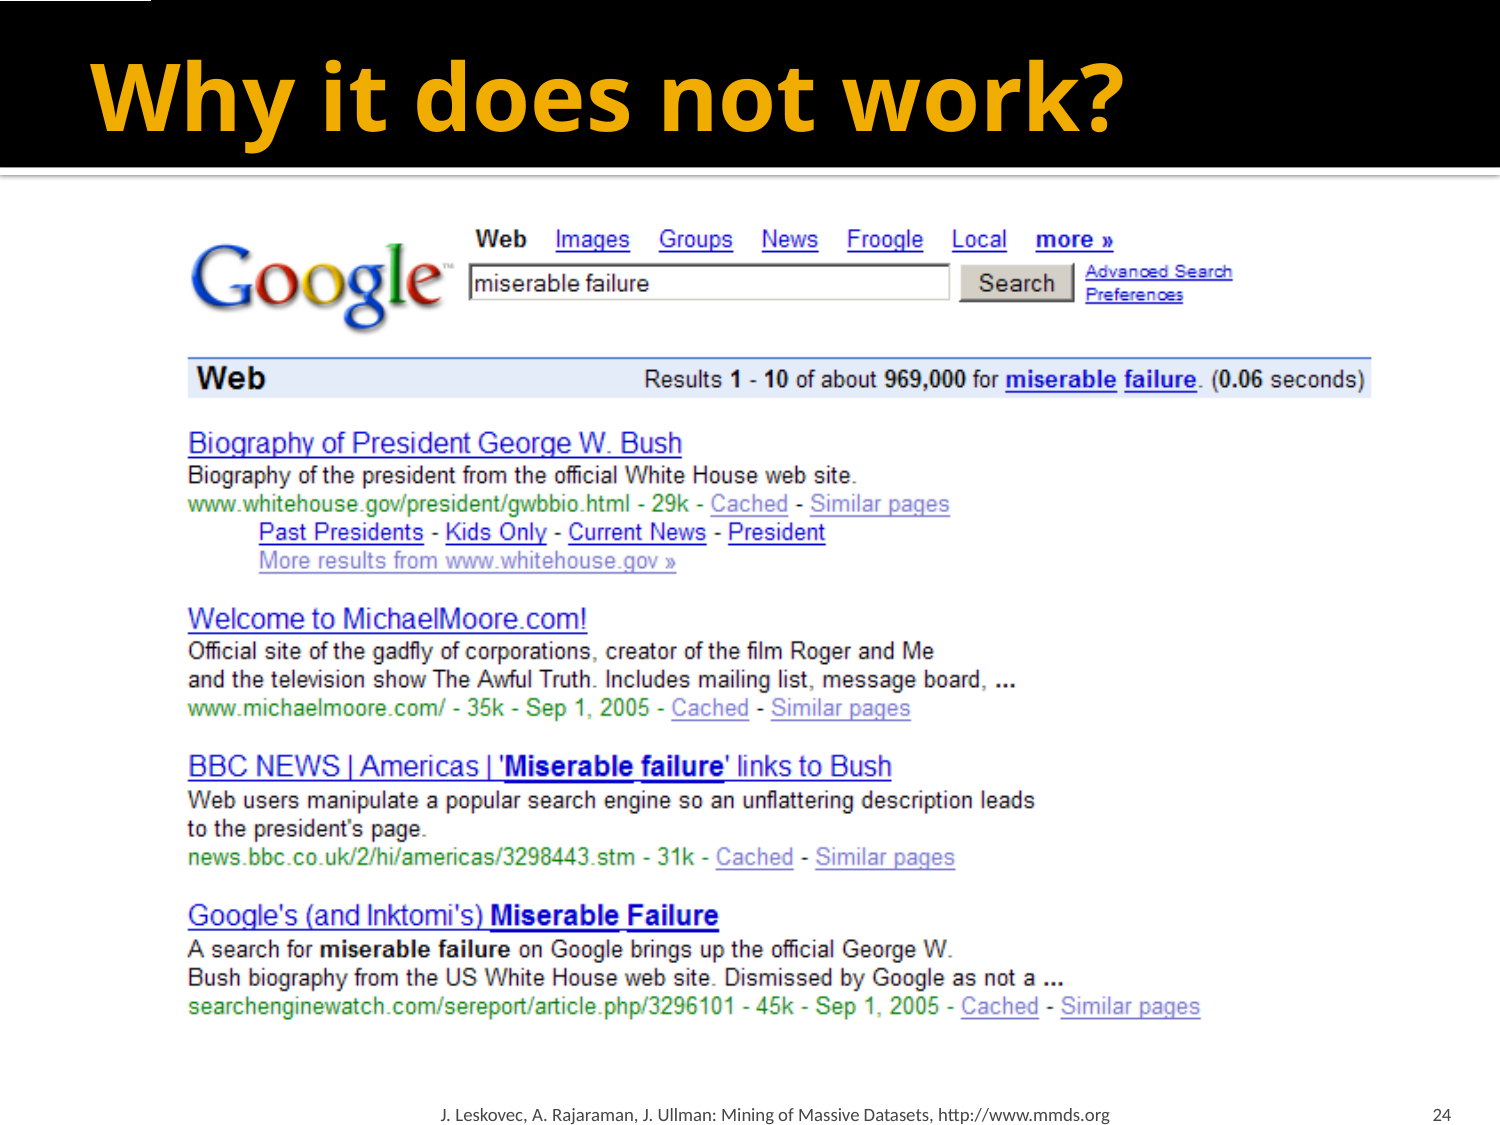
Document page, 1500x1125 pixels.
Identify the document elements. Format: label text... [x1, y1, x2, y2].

footer J. Leskovec, A. Rajaraman, J. Ullman: Mining of Massive Datasets, http://www.mmds.org [433, 1080, 1337, 1125]
title Why it does not work? [75, 12, 1425, 175]
picture [174, 212, 1386, 1050]
slide_number 24 [1345, 1080, 1467, 1125]
